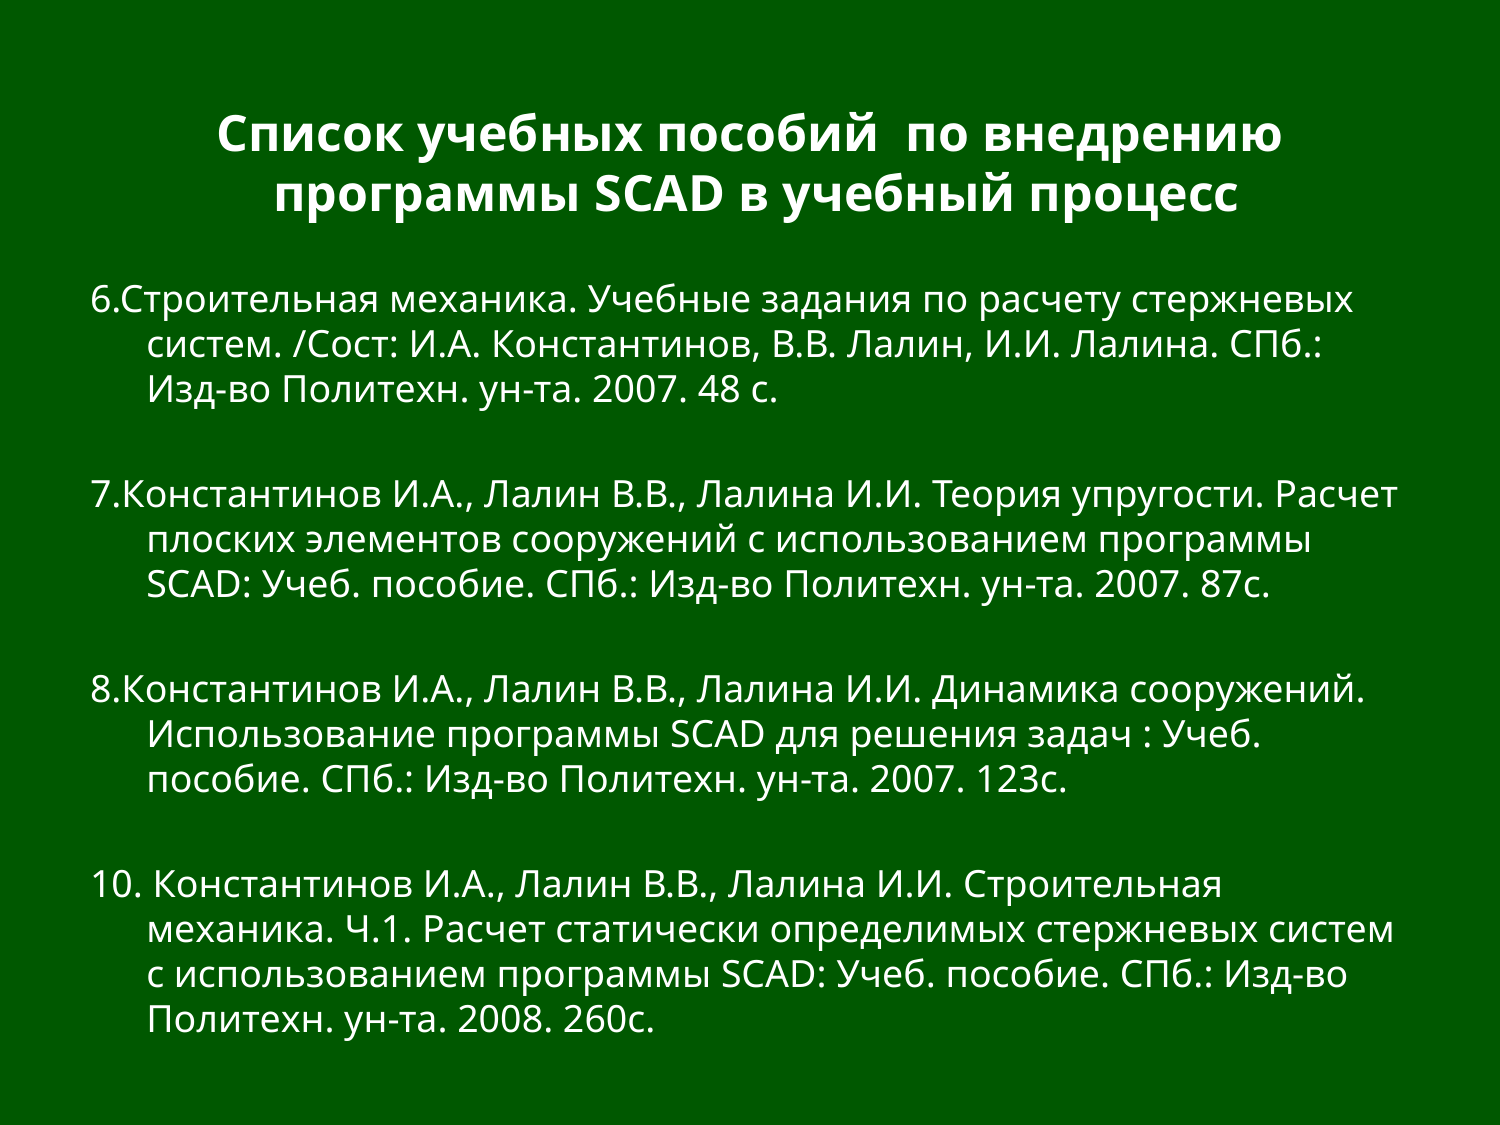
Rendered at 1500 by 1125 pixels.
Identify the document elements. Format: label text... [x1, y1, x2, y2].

title Список учебных пособий по внедрению программы SCAD в учебный процесс [74, 47, 1426, 266]
list 6.Строительная механика. Учебные задания по расчету стержневых систем. /Сост: И.А. Константинов, В.В. Лалин, И.И. Лалина. СПб.: Изд-во Политехн. ун-та. 2007. 48 с. 7.Константинов И.А., Лалин В.В., Лалина И.И. Теория упругости. Расчет плоских элементов сооружений с использованием программы SCAD: Учеб. пособие. СПб.: Изд-во Политехн. ун-та. 2007. 87с. 8.Константинов И.А., Лалин В.В., Лалина И.И. Динамика сооружений. Использование программы SCAD для решения задач : Учеб. пособие. СПб.: Изд-во Политехн. ун-та. 2007. 123с. 10. Константинов И.А., Лалин В.В., Лалина И.И. Строительная механика. Ч.1. Расчет статически определимых стержневых систем с использованием программы SCAD: Учеб. пособие. СПб.: Изд-во Политехн. ун-та. 2008. 260с. [74, 266, 1426, 1083]
